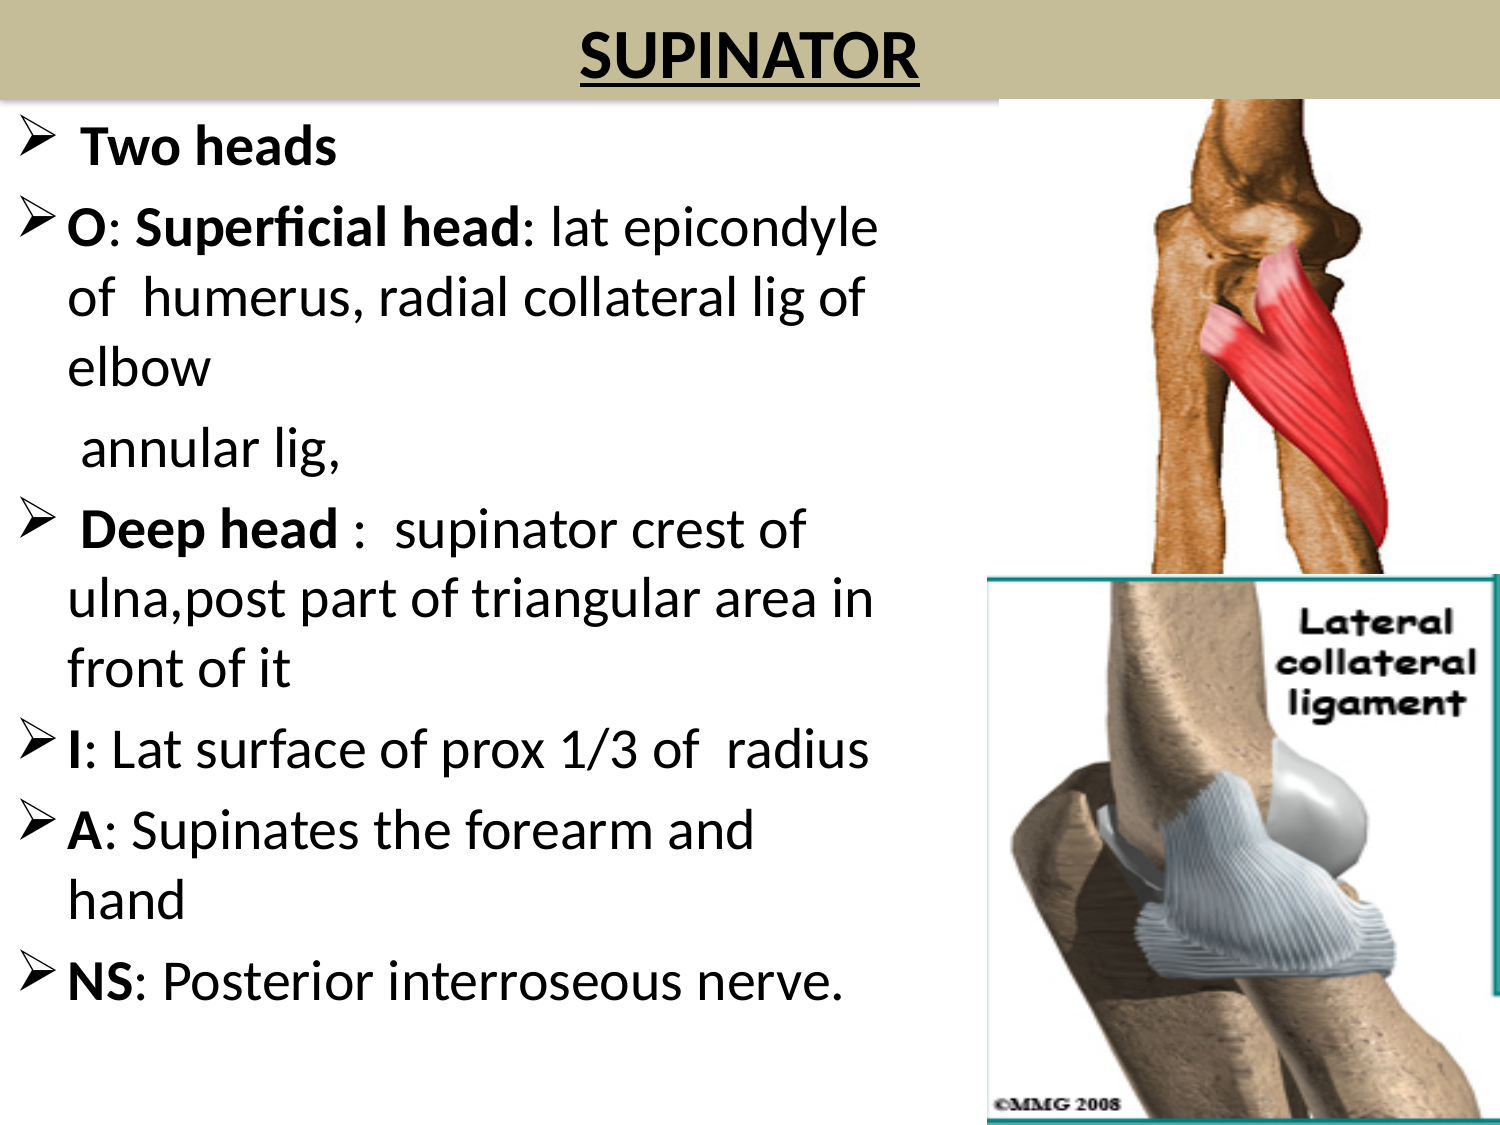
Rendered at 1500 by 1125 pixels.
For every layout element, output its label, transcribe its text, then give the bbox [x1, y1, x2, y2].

title SUPINATOR [0, 0, 1500, 101]
picture [987, 99, 1500, 1125]
list Two heads O: Superficial head: lat epicondyle of humerus, radial collateral lig of elbow annular lig, Deep head : supinator crest of ulna,post part of triangular area in front of it I: Lat surface of prox 1/3 of radius A: Supinates the forearm and hand NS: Posterior interroseous nerve. [0, 99, 900, 1125]
